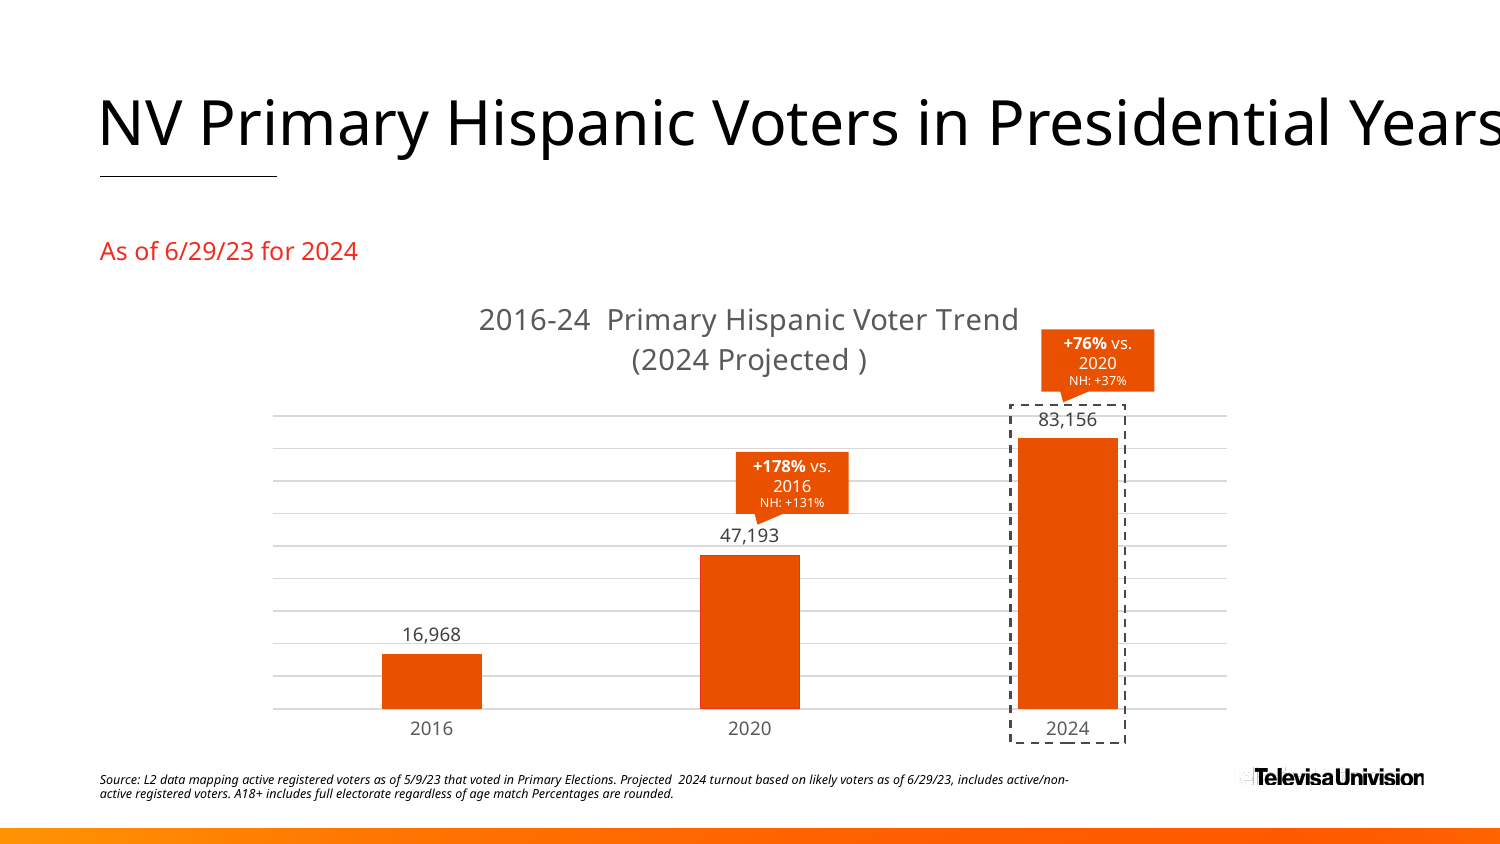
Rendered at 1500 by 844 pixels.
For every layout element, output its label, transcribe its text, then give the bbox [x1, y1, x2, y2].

list As of 6/29/23 for 2024 [85, 227, 657, 273]
list NV Primary Hispanic Voters in Presidential Years [82, 90, 1500, 219]
chart [249, 272, 1250, 756]
picture [0, 828, 1500, 844]
text_box Source: L2 data mapping active registered voters as of 5/9/23 that voted in Primary Elections. Projected 2024 turnout based on likely voters as of 6/29/23, includes active/non-active registered voters. A18+ includes full electorate regardless of age match Percentages are rounded. [84, 766, 1109, 796]
